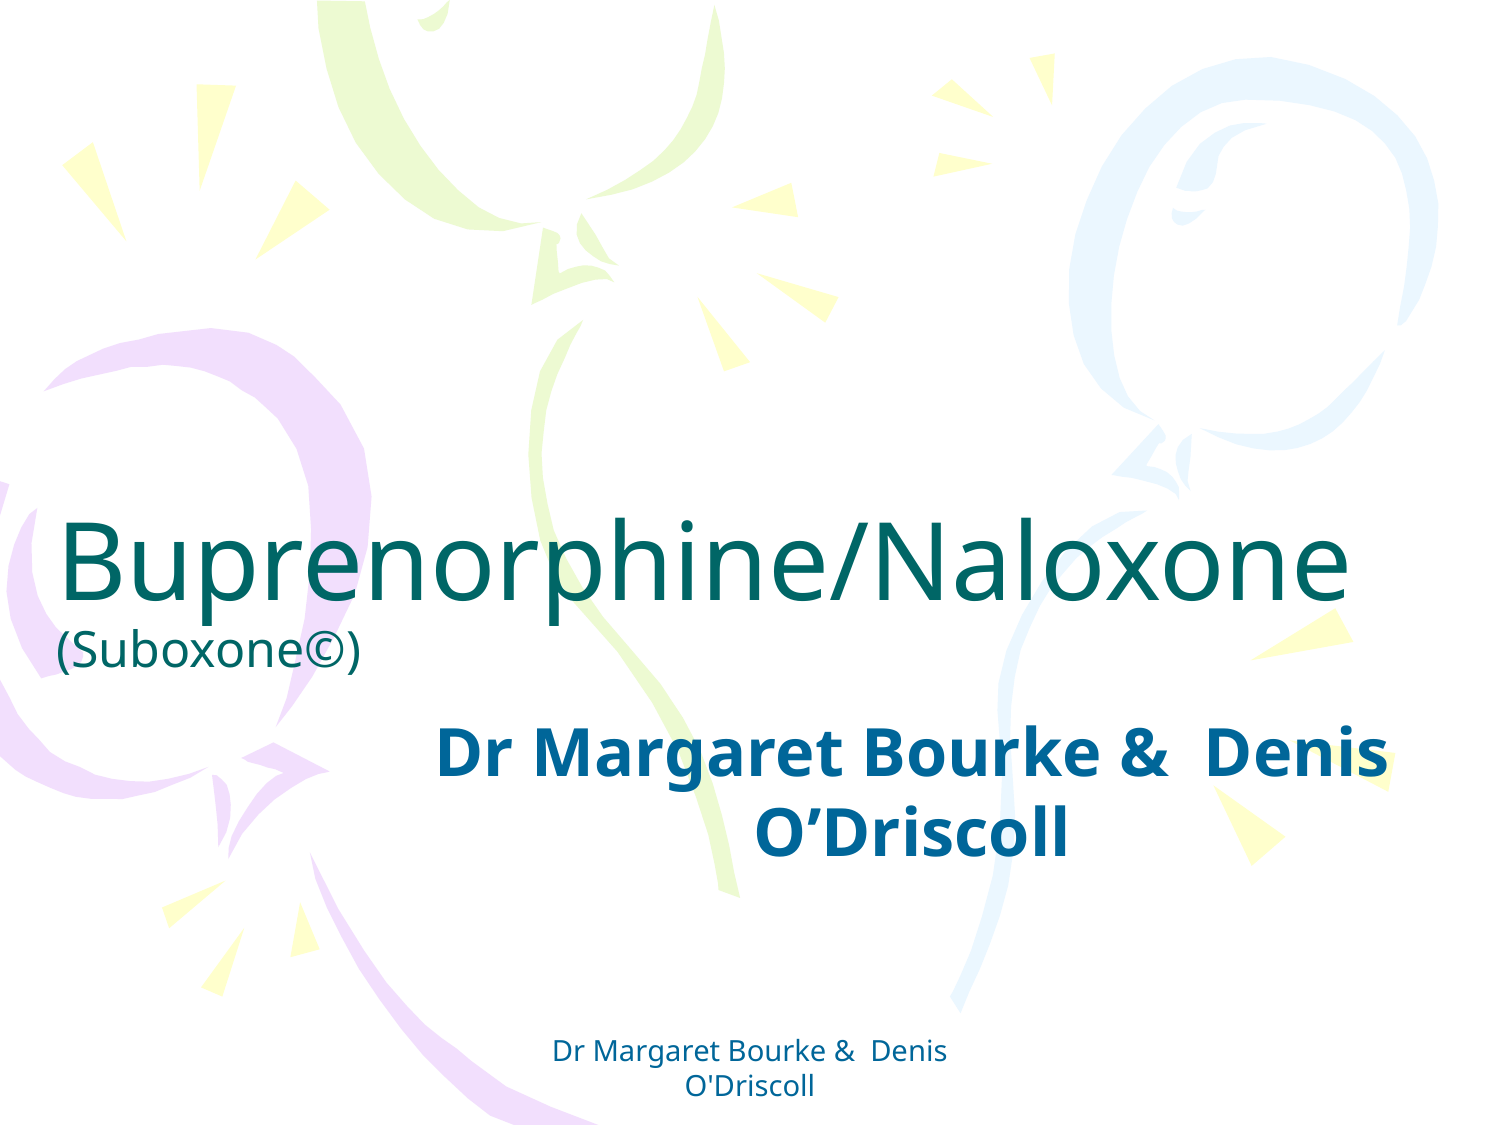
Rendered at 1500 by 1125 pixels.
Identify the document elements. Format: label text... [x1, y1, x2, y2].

footer Dr Margaret Bourke & Denis O'Driscoll [512, 1024, 988, 1101]
title Buprenorphine/Naloxone (Suboxone©) [41, 326, 1471, 686]
subtitle Dr Margaret Bourke & Denis O’Driscoll [408, 701, 1417, 947]
